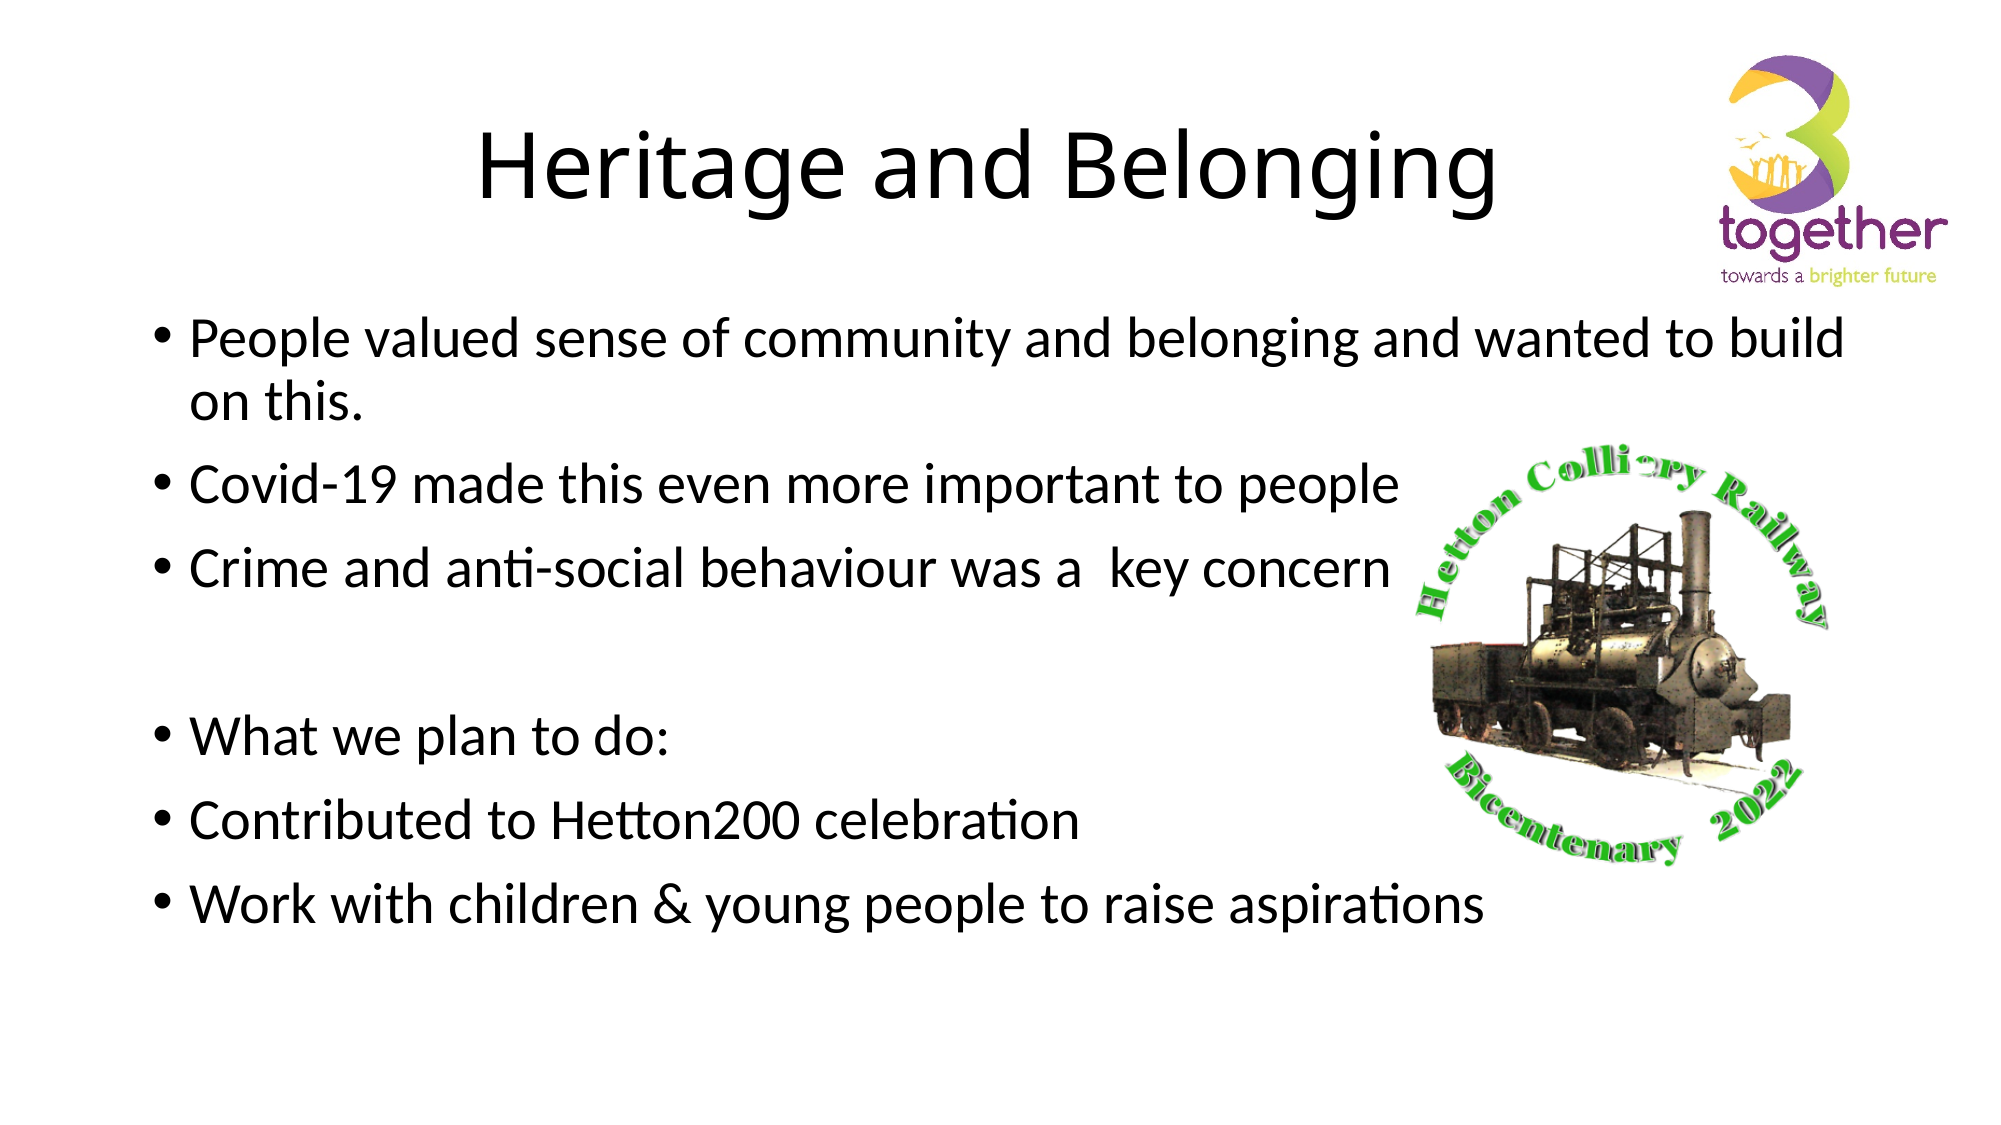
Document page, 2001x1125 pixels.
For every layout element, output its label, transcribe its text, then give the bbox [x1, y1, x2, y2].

picture [1717, 52, 1950, 289]
title Heritage and Belonging [137, 59, 1717, 278]
list People valued sense of community and belonging and wanted to build on this. Covid-19 made this even more important to people Crime and anti-social behaviour was a key concern What we plan to do: Contributed to Hetton200 celebration Work with children & young people to raise aspirations [137, 299, 1863, 1014]
picture [1412, 441, 1834, 872]
